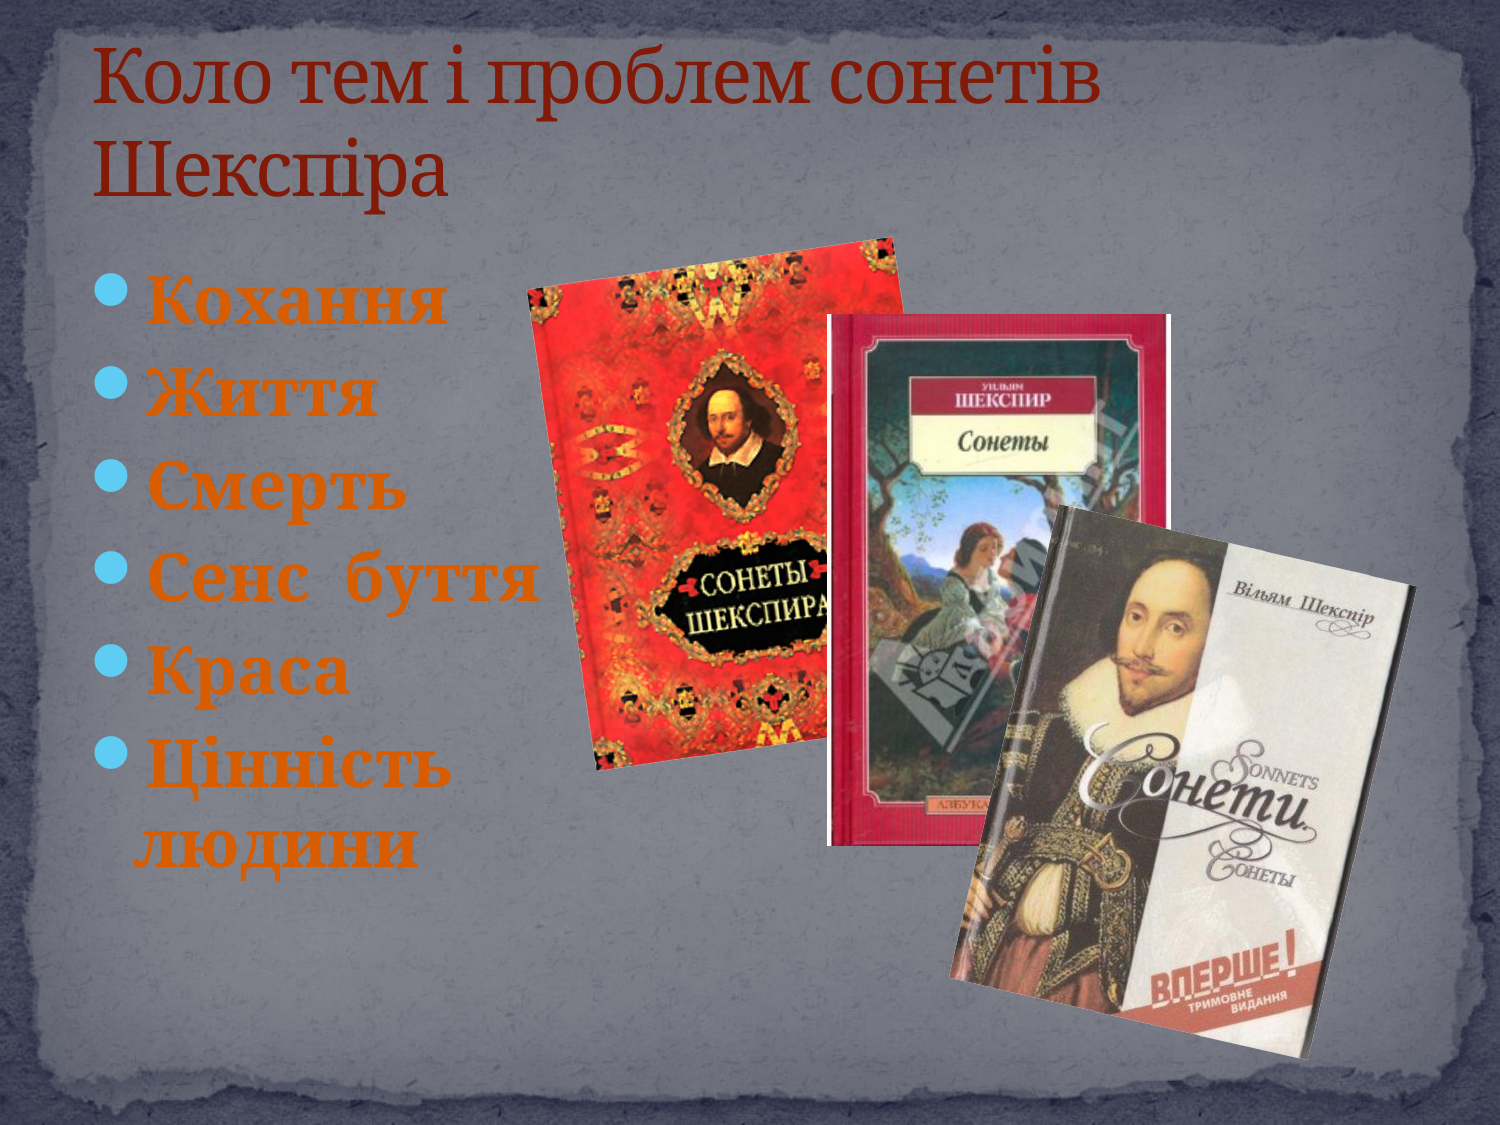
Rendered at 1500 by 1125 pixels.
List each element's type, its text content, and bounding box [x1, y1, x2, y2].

list Кохання Життя Смерть Сенс буття Краса Цінність людини [75, 249, 561, 1000]
title Коло тем і проблем сонетів Шекспіра [76, 19, 1427, 220]
picture [527, 237, 1417, 1059]
